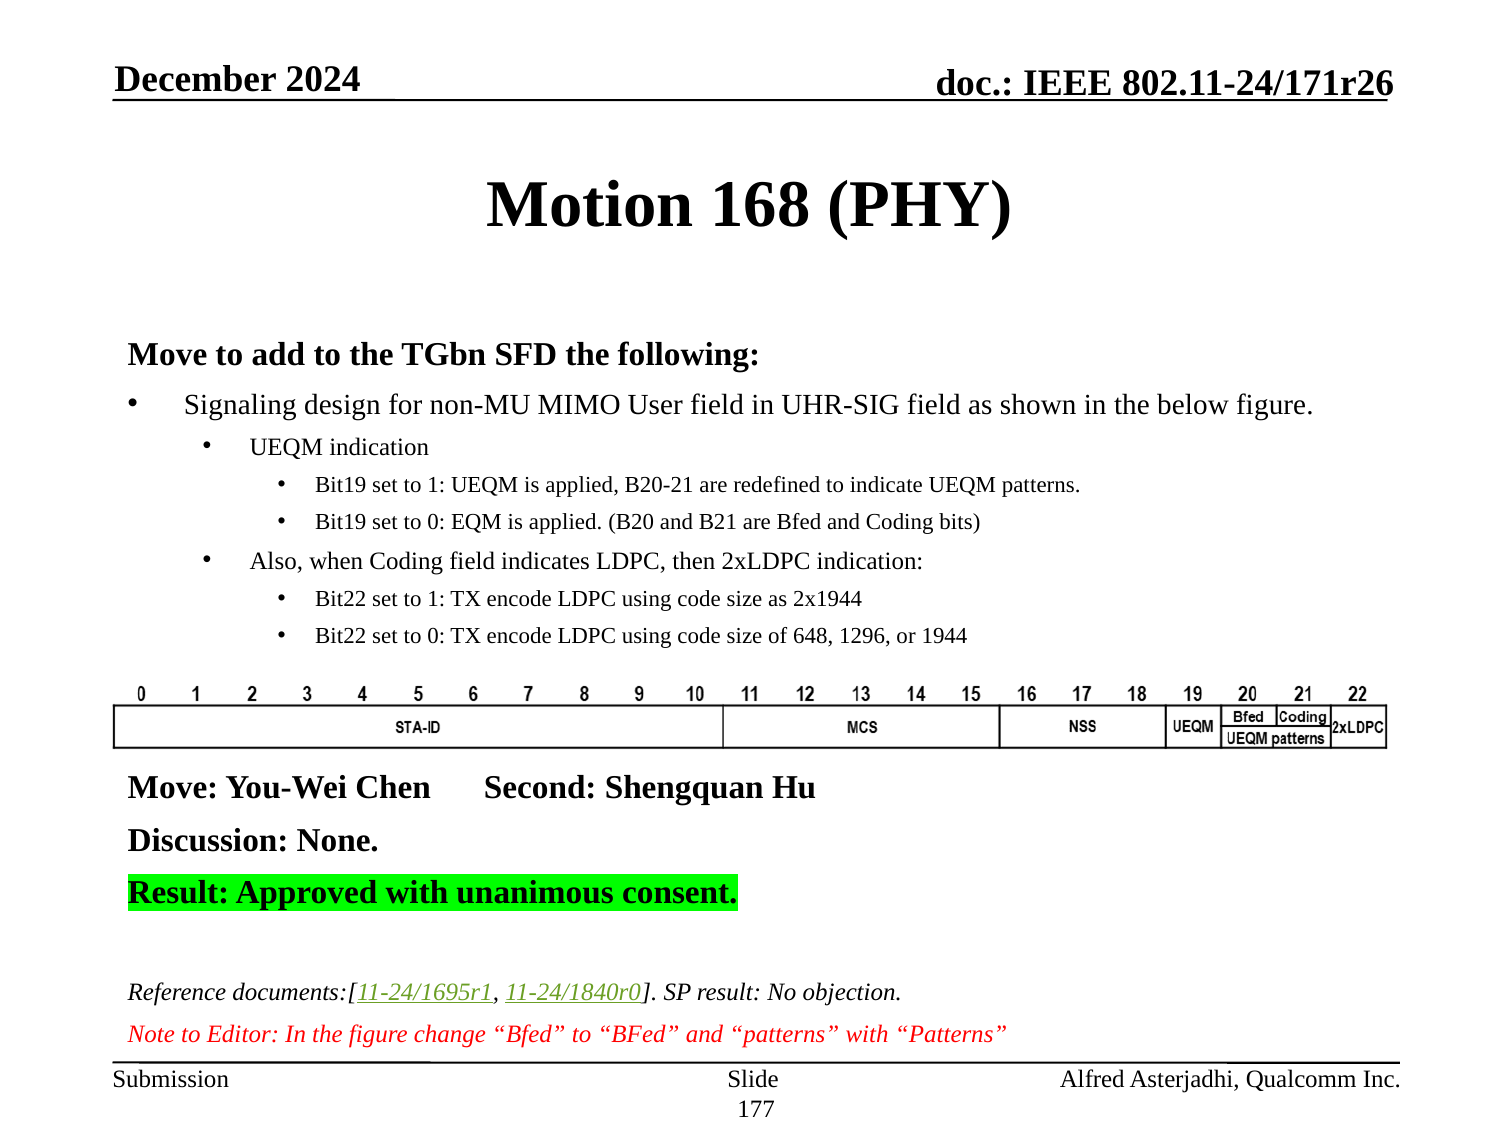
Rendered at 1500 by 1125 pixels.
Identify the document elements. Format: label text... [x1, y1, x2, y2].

picture [112, 674, 1388, 757]
title Motion 168 (PHY) [112, 112, 1388, 288]
list Move to add to the TGbn SFD the following: Signaling design for non-MU MIMO User field in UHR-SIG field as shown in the below figure. UEQM indication Bit19 set to 1: UEQM is applied, B20-21 are redefined to indicate UEQM patterns. Bit19 set to 0: EQM is applied. (B20 and B21 are Bfed and Coding bits) Also, when Coding field indicates LDPC, then 2xLDPC indication: Bit22 set to 1: TX encode LDPC using code size as 2x1944 Bit22 set to 0: TX encode LDPC using code size of 648, 1296, or 1944 Move: You-Wei Chen Second: Shengquan Hu Discussion: None. Result: Approved with unanimous consent. Reference documents:[11-24/1695r1, 11-24/1840r0]. SP result: No objection. Note to Editor: In the figure change “Bfed” to “BFed” and “patterns” with “Patterns” [112, 324, 1388, 674]
slide_number Slide 177 [712, 1061, 800, 1123]
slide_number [114, 54, 423, 100]
list Move to add to the TGbn SFD the following: Signaling design for non-MU MIMO User field in UHR-SIG field as shown in the below figure. UEQM indication Bit19 set to 1: UEQM is applied, B20-21 are redefined to indicate UEQM patterns. Bit19 set to 0: EQM is applied. (B20 and B21 are Bfed and Coding bits) Also, when Coding field indicates LDPC, then 2xLDPC indication: Bit22 set to 1: TX encode LDPC using code size as 2x1944 Bit22 set to 0: TX encode LDPC using code size of 648, 1296, or 1944 Move: You-Wei Chen Second: Shengquan Hu Discussion: None. Result: Approved with unanimous consent. Reference documents:[11-24/1695r1, 11-24/1840r0]. SP result: No objection. Note to Editor: In the figure change “Bfed” to “BFed” and “patterns” with “Patterns” [112, 765, 1388, 1063]
footer Alfred Asterjadhi, Qualcomm Inc. [878, 1061, 1402, 1093]
